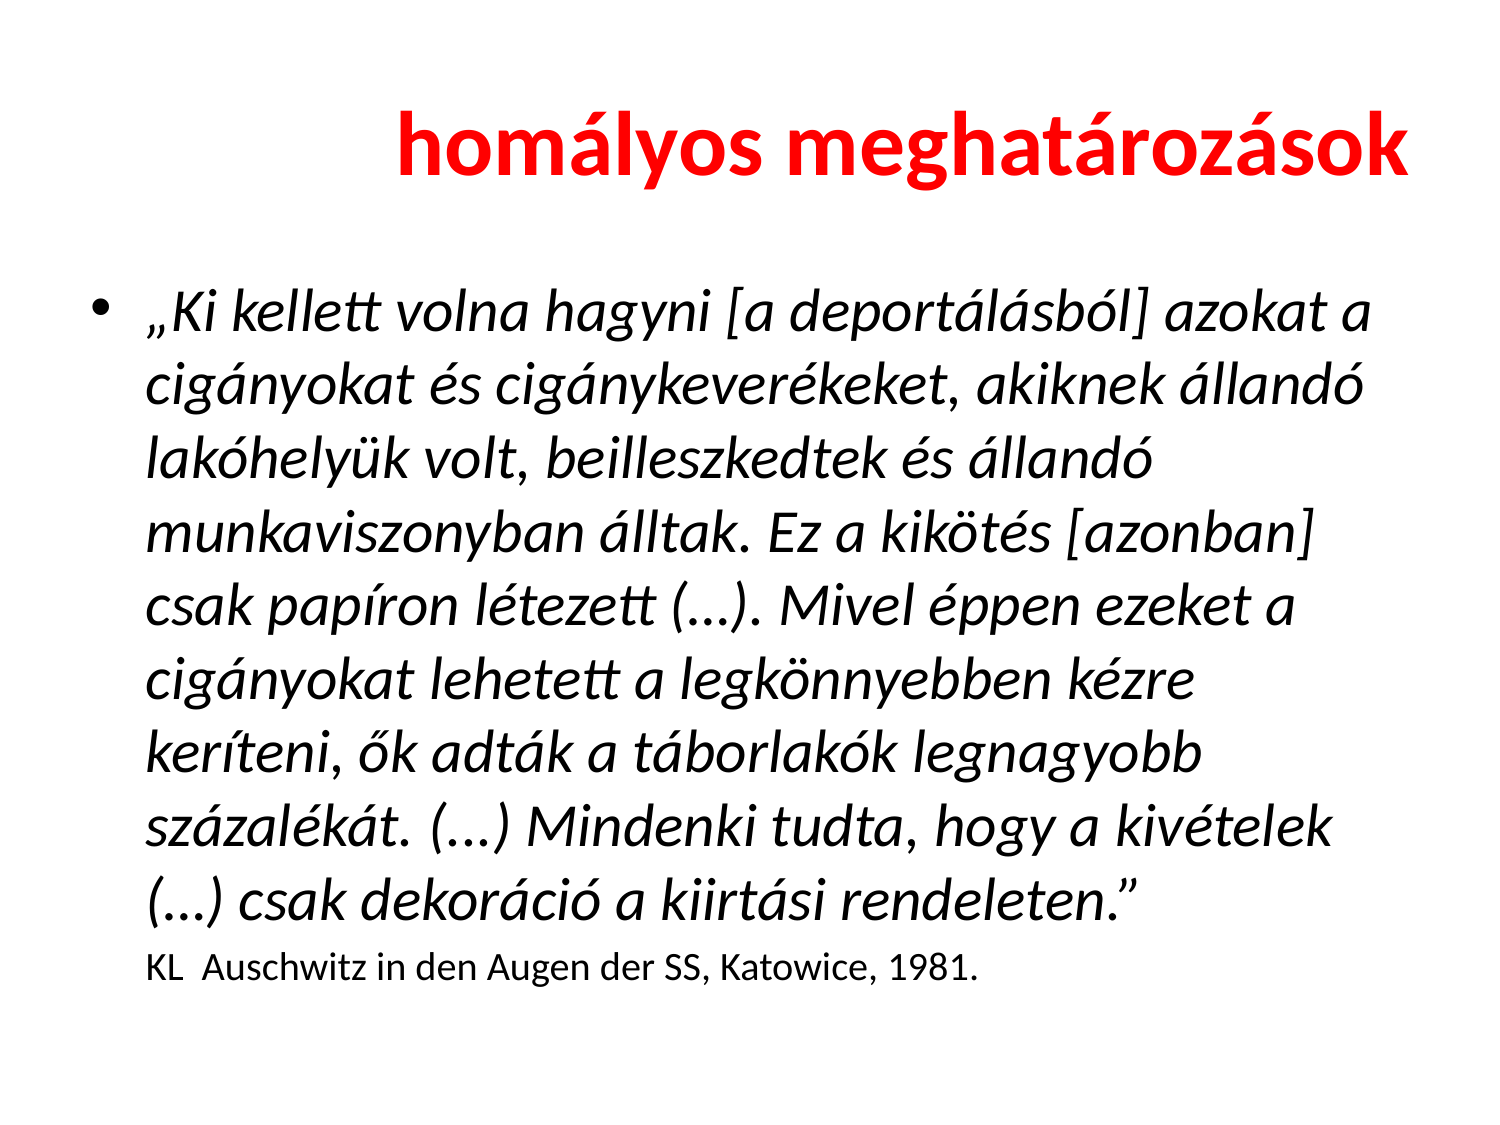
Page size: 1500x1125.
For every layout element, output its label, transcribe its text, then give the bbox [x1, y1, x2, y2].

list „Ki kellett volna hagyni [a deportálásból] azokat a cigányokat és cigánykeverékeket, akiknek állandó lakóhelyük volt, beilleszkedtek és állandó munkaviszonyban álltak. Ez a kikötés [azonban] csak papíron létezett (…). Mivel éppen ezeket a cigányokat lehetett a legkönnyebben kézre keríteni, ők adták a táborlakók legnagyobb százalékát. (...) Mindenki tudta, hogy a kivételek (…) csak dekoráció a kiirtási rendeleten.” KL Auschwitz in den Augen der SS, Katowice, 1981. [75, 262, 1425, 1005]
title homályos meghatározások [75, 45, 1425, 233]
